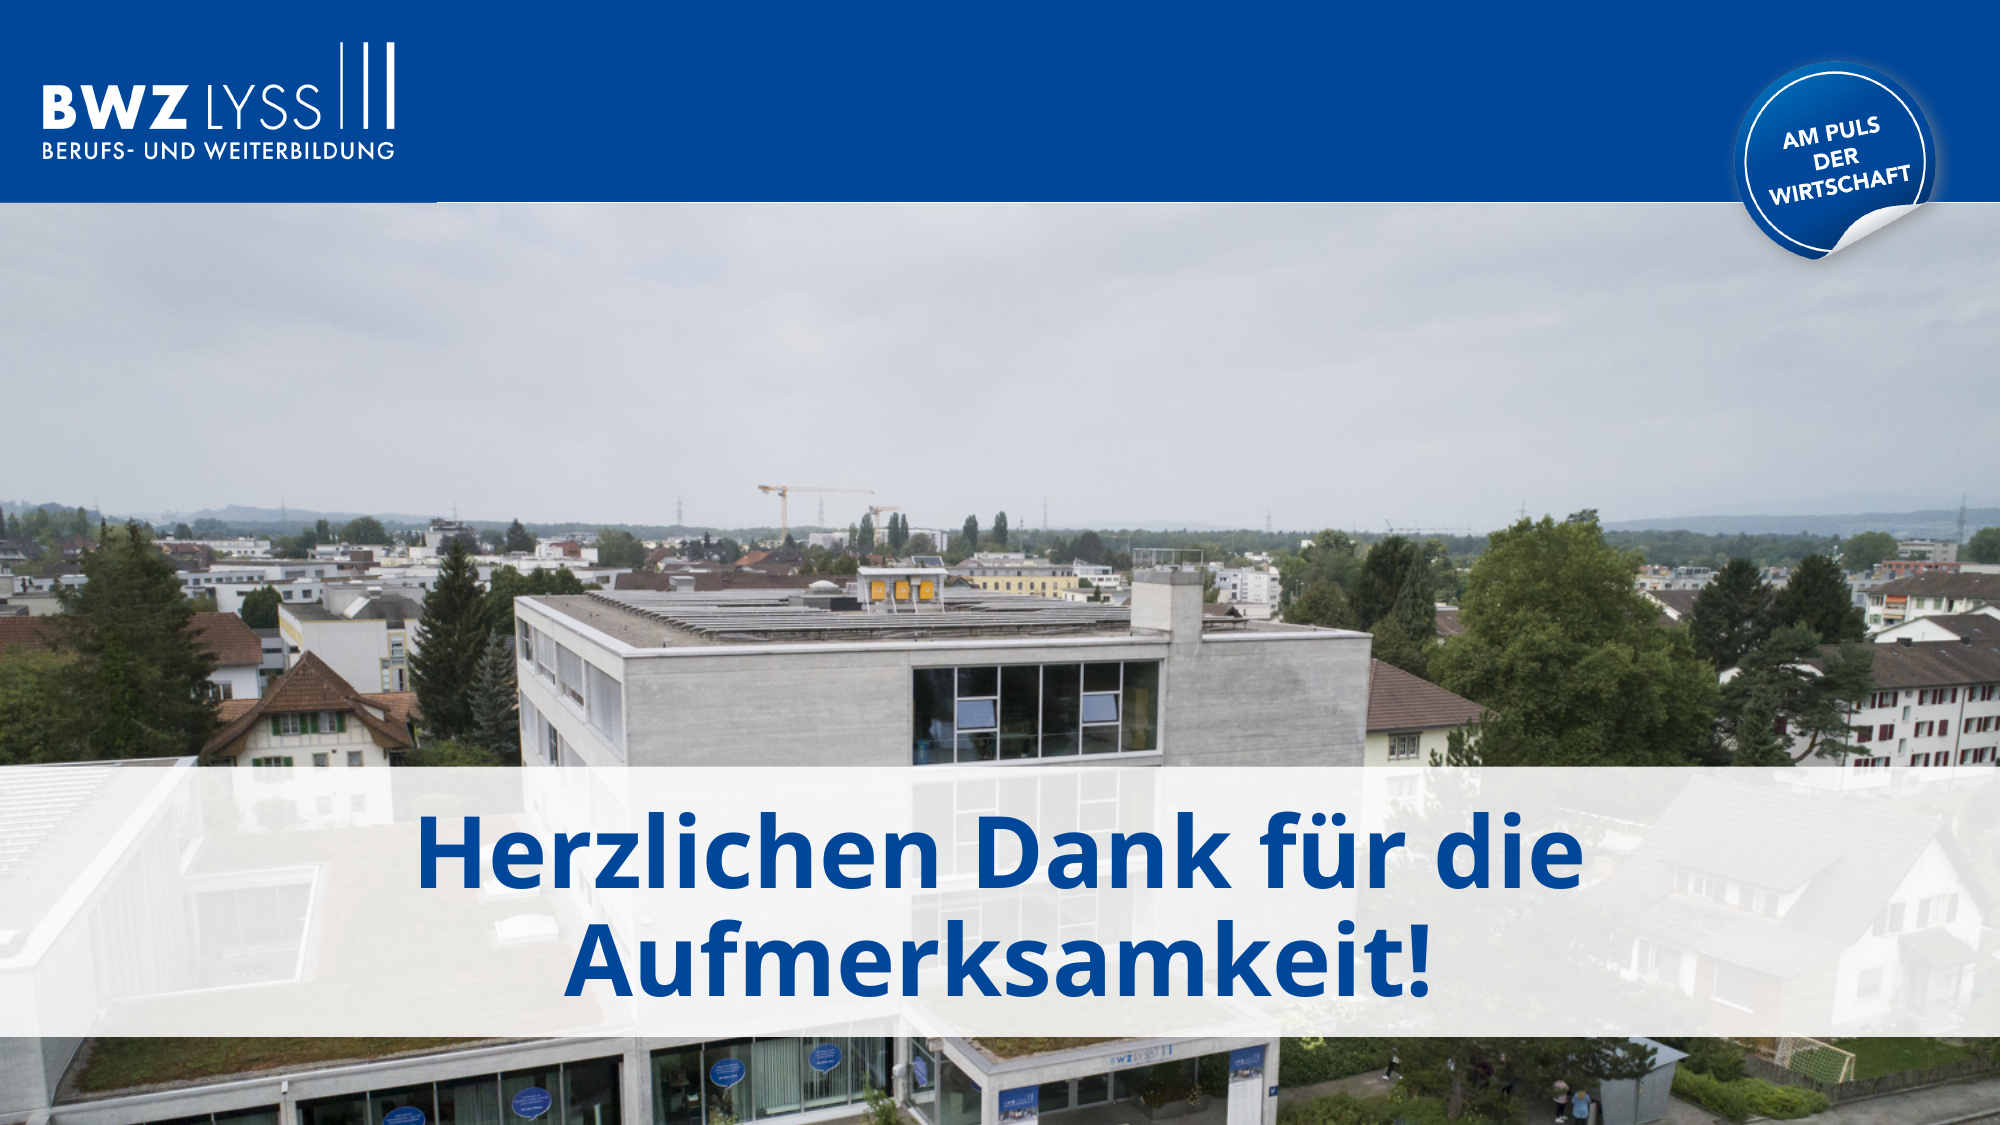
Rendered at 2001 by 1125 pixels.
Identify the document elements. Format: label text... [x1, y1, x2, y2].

picture [0, 0, 2000, 766]
list Herzlichen Dank für die Aufmerksamkeit! [249, 794, 1750, 897]
picture [0, 1037, 2000, 1125]
